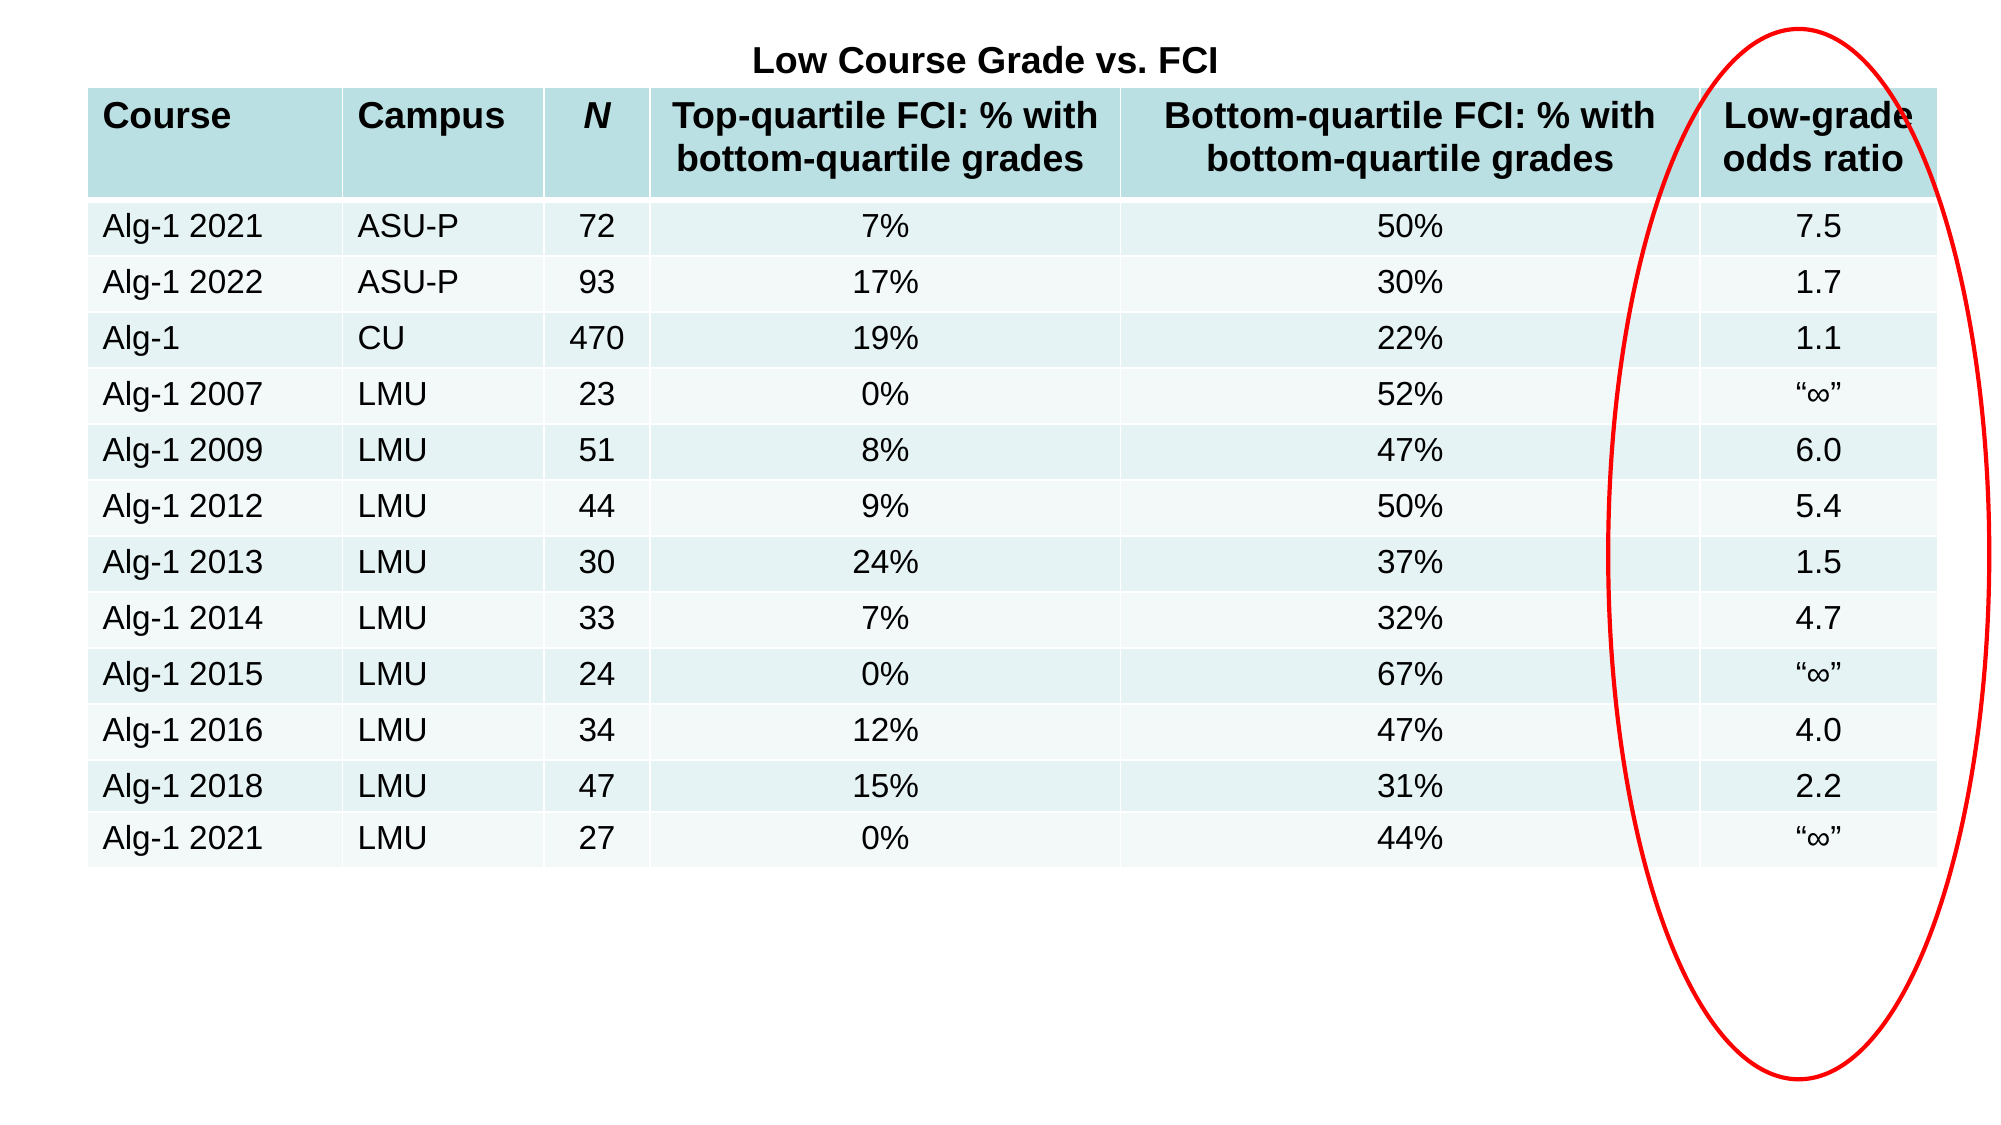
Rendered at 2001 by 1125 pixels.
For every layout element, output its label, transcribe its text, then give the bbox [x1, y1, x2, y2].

table_cell 44% [1121, 813, 1643, 867]
table_cell 24% [651, 537, 1120, 591]
table_cell Alg-1 2021 [88, 813, 342, 867]
table_cell 0% [651, 813, 1120, 867]
table_header Campus [343, 89, 543, 197]
table_cell 51 [545, 425, 649, 479]
table_cell 7% [651, 203, 1120, 255]
table_cell 33 [545, 593, 649, 647]
table_cell Alg-1 2007 [88, 369, 342, 423]
table_cell Alg-1 2018 [88, 761, 342, 811]
table_cell 24 [545, 649, 649, 703]
table_cell 8% [651, 425, 1120, 479]
table_cell 9% [651, 481, 1120, 535]
table_cell Alg-1 2014 [88, 593, 342, 647]
table_cell 44 [545, 481, 649, 535]
table_cell LMU [343, 369, 543, 423]
table_cell LMU [343, 593, 543, 647]
table_cell 17% [651, 257, 1120, 311]
table_cell 32% [1121, 593, 1609, 647]
table_header Course [88, 88, 342, 197]
table_cell 30% [1121, 257, 1639, 311]
table_cell 34 [545, 705, 649, 759]
table_cell Alg-1 2022 [88, 257, 342, 311]
table_cell Alg-1 2012 [88, 481, 342, 535]
table_cell 67% [1121, 649, 1613, 703]
table_cell 50% [1121, 481, 1607, 535]
table_cell 15% [651, 761, 1120, 811]
table_cell ASU-P [343, 257, 543, 311]
table_cell Alg-1 2015 [88, 649, 342, 703]
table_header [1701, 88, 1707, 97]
table_cell 47% [1121, 425, 1611, 479]
table_cell 19% [651, 313, 1120, 367]
table_cell ASU-P [343, 203, 543, 255]
table_cell 12% [651, 705, 1120, 759]
table_cell 52% [1121, 369, 1618, 423]
table_cell 93 [545, 257, 649, 311]
table_cell LMU [343, 813, 543, 867]
table_cell 47 [545, 761, 649, 811]
table_cell 47% [1121, 705, 1621, 759]
table_cell LMU [343, 761, 543, 811]
table_header Bottom-quartile FCI: % with bottom-quartile grades [1121, 88, 1699, 197]
table_cell Alg-1 [88, 313, 342, 367]
table_header Top-quartile FCI: % with bottom-quartile grades [651, 89, 1120, 197]
table_cell 0% [651, 369, 1120, 423]
table_cell 0% [651, 649, 1120, 703]
table_cell Alg-1 2016 [88, 705, 342, 759]
text_box [1606, 26, 1992, 1082]
text_box Low Course Grade vs. FCI [287, 28, 1684, 89]
table_cell 27 [545, 813, 649, 867]
table_cell LMU [343, 425, 543, 479]
table_cell 37% [1121, 537, 1606, 591]
table_cell 7% [651, 593, 1120, 647]
table_cell 31% [1121, 761, 1630, 811]
table_cell LMU [343, 649, 543, 703]
table_cell LMU [343, 537, 543, 591]
table_cell 30 [545, 537, 649, 591]
table_cell LMU [343, 481, 543, 535]
table_header Low-grade odds ratio [1890, 88, 1937, 183]
table_cell Alg-1 2013 [88, 537, 342, 591]
table_cell Alg-1 2021 [88, 203, 342, 255]
table_cell 470 [545, 313, 649, 367]
table_cell LMU [343, 705, 543, 759]
table_cell 50% [1121, 203, 1654, 255]
table_cell 23 [545, 369, 649, 423]
table_header N [545, 89, 649, 197]
table_cell Alg-1 2009 [88, 425, 342, 479]
table_cell CU [343, 313, 543, 367]
table_cell 22% [1121, 313, 1627, 367]
table_cell 72 [545, 203, 649, 255]
